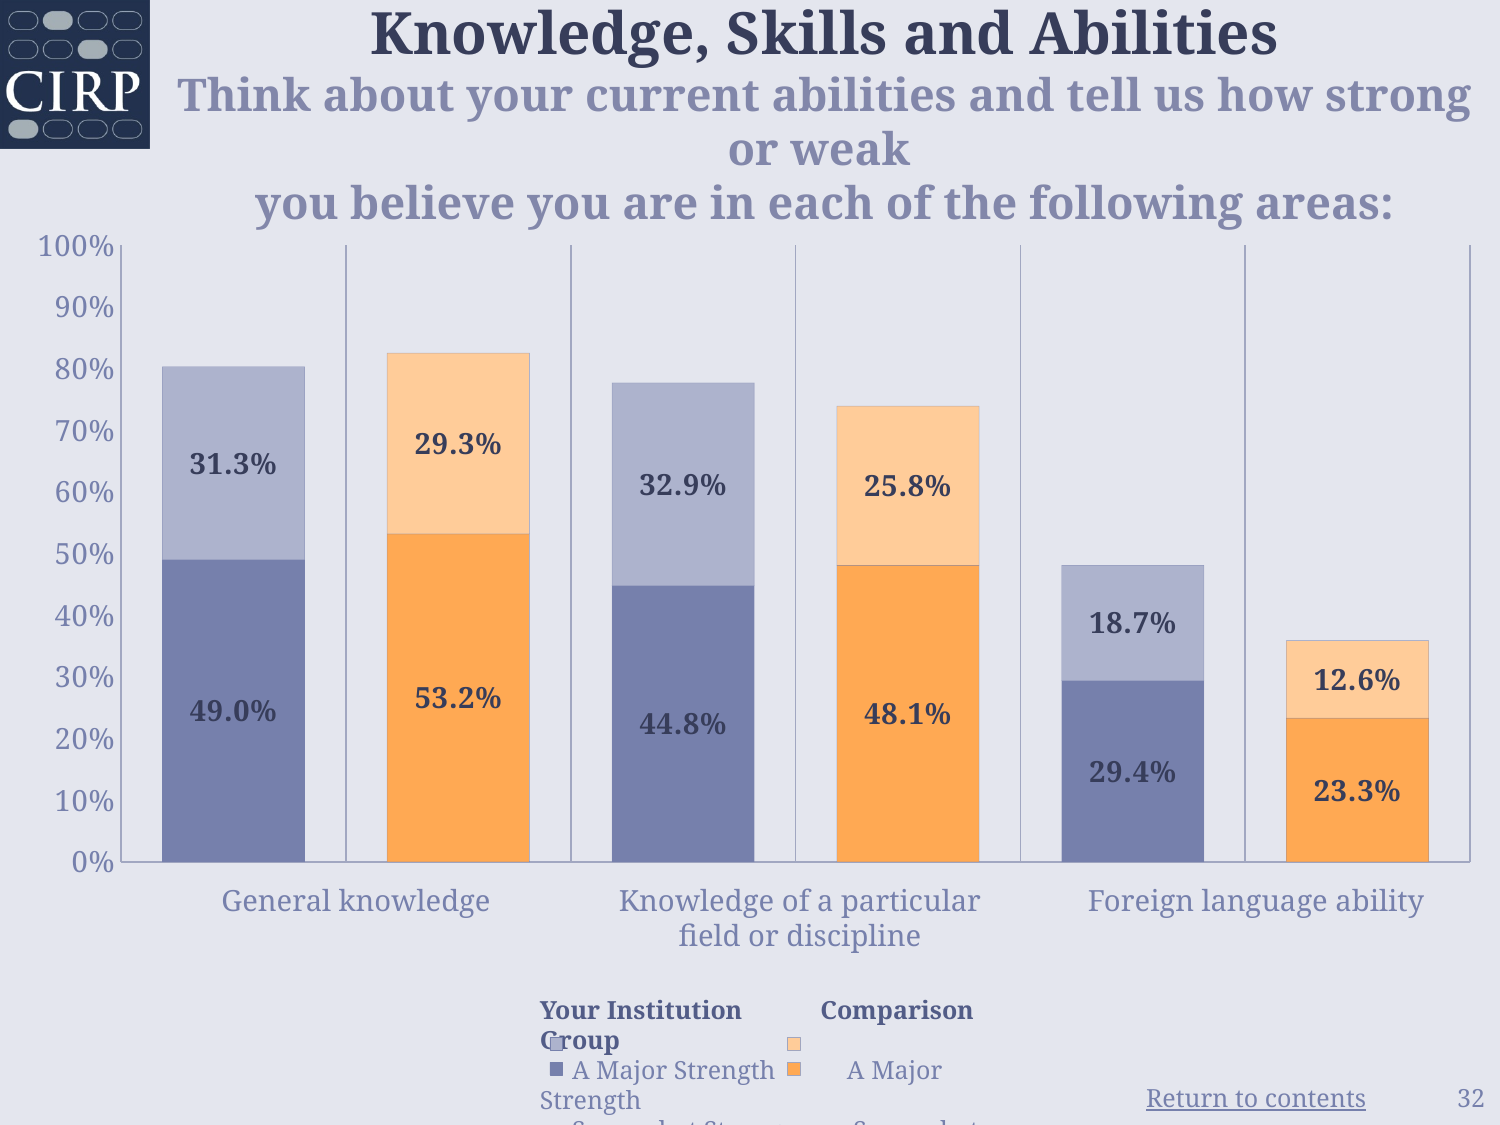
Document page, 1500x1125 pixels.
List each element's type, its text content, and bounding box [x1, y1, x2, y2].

text_box General knowledge [137, 896, 575, 925]
slide_number 32 [1424, 1049, 1500, 1125]
text_box Foreign language ability [1037, 891, 1475, 925]
title Knowledge, Skills and Abilities Think about your current abilities and tell us how strong or weak you believe you are in each of the following areas: [149, 24, 1500, 201]
text_box [549, 1062, 563, 1075]
text_box [549, 1037, 563, 1050]
chart [37, 224, 1472, 888]
text_box [787, 1037, 800, 1050]
text_box Knowledge of a particular field or discipline [587, 896, 1013, 960]
text_box Your Institution Comparison Group A Major Strength A Major Strength Somewhat Strong Somewhat Strong [524, 987, 1063, 1125]
text_box [787, 1062, 800, 1075]
picture [0, 0, 150, 149]
